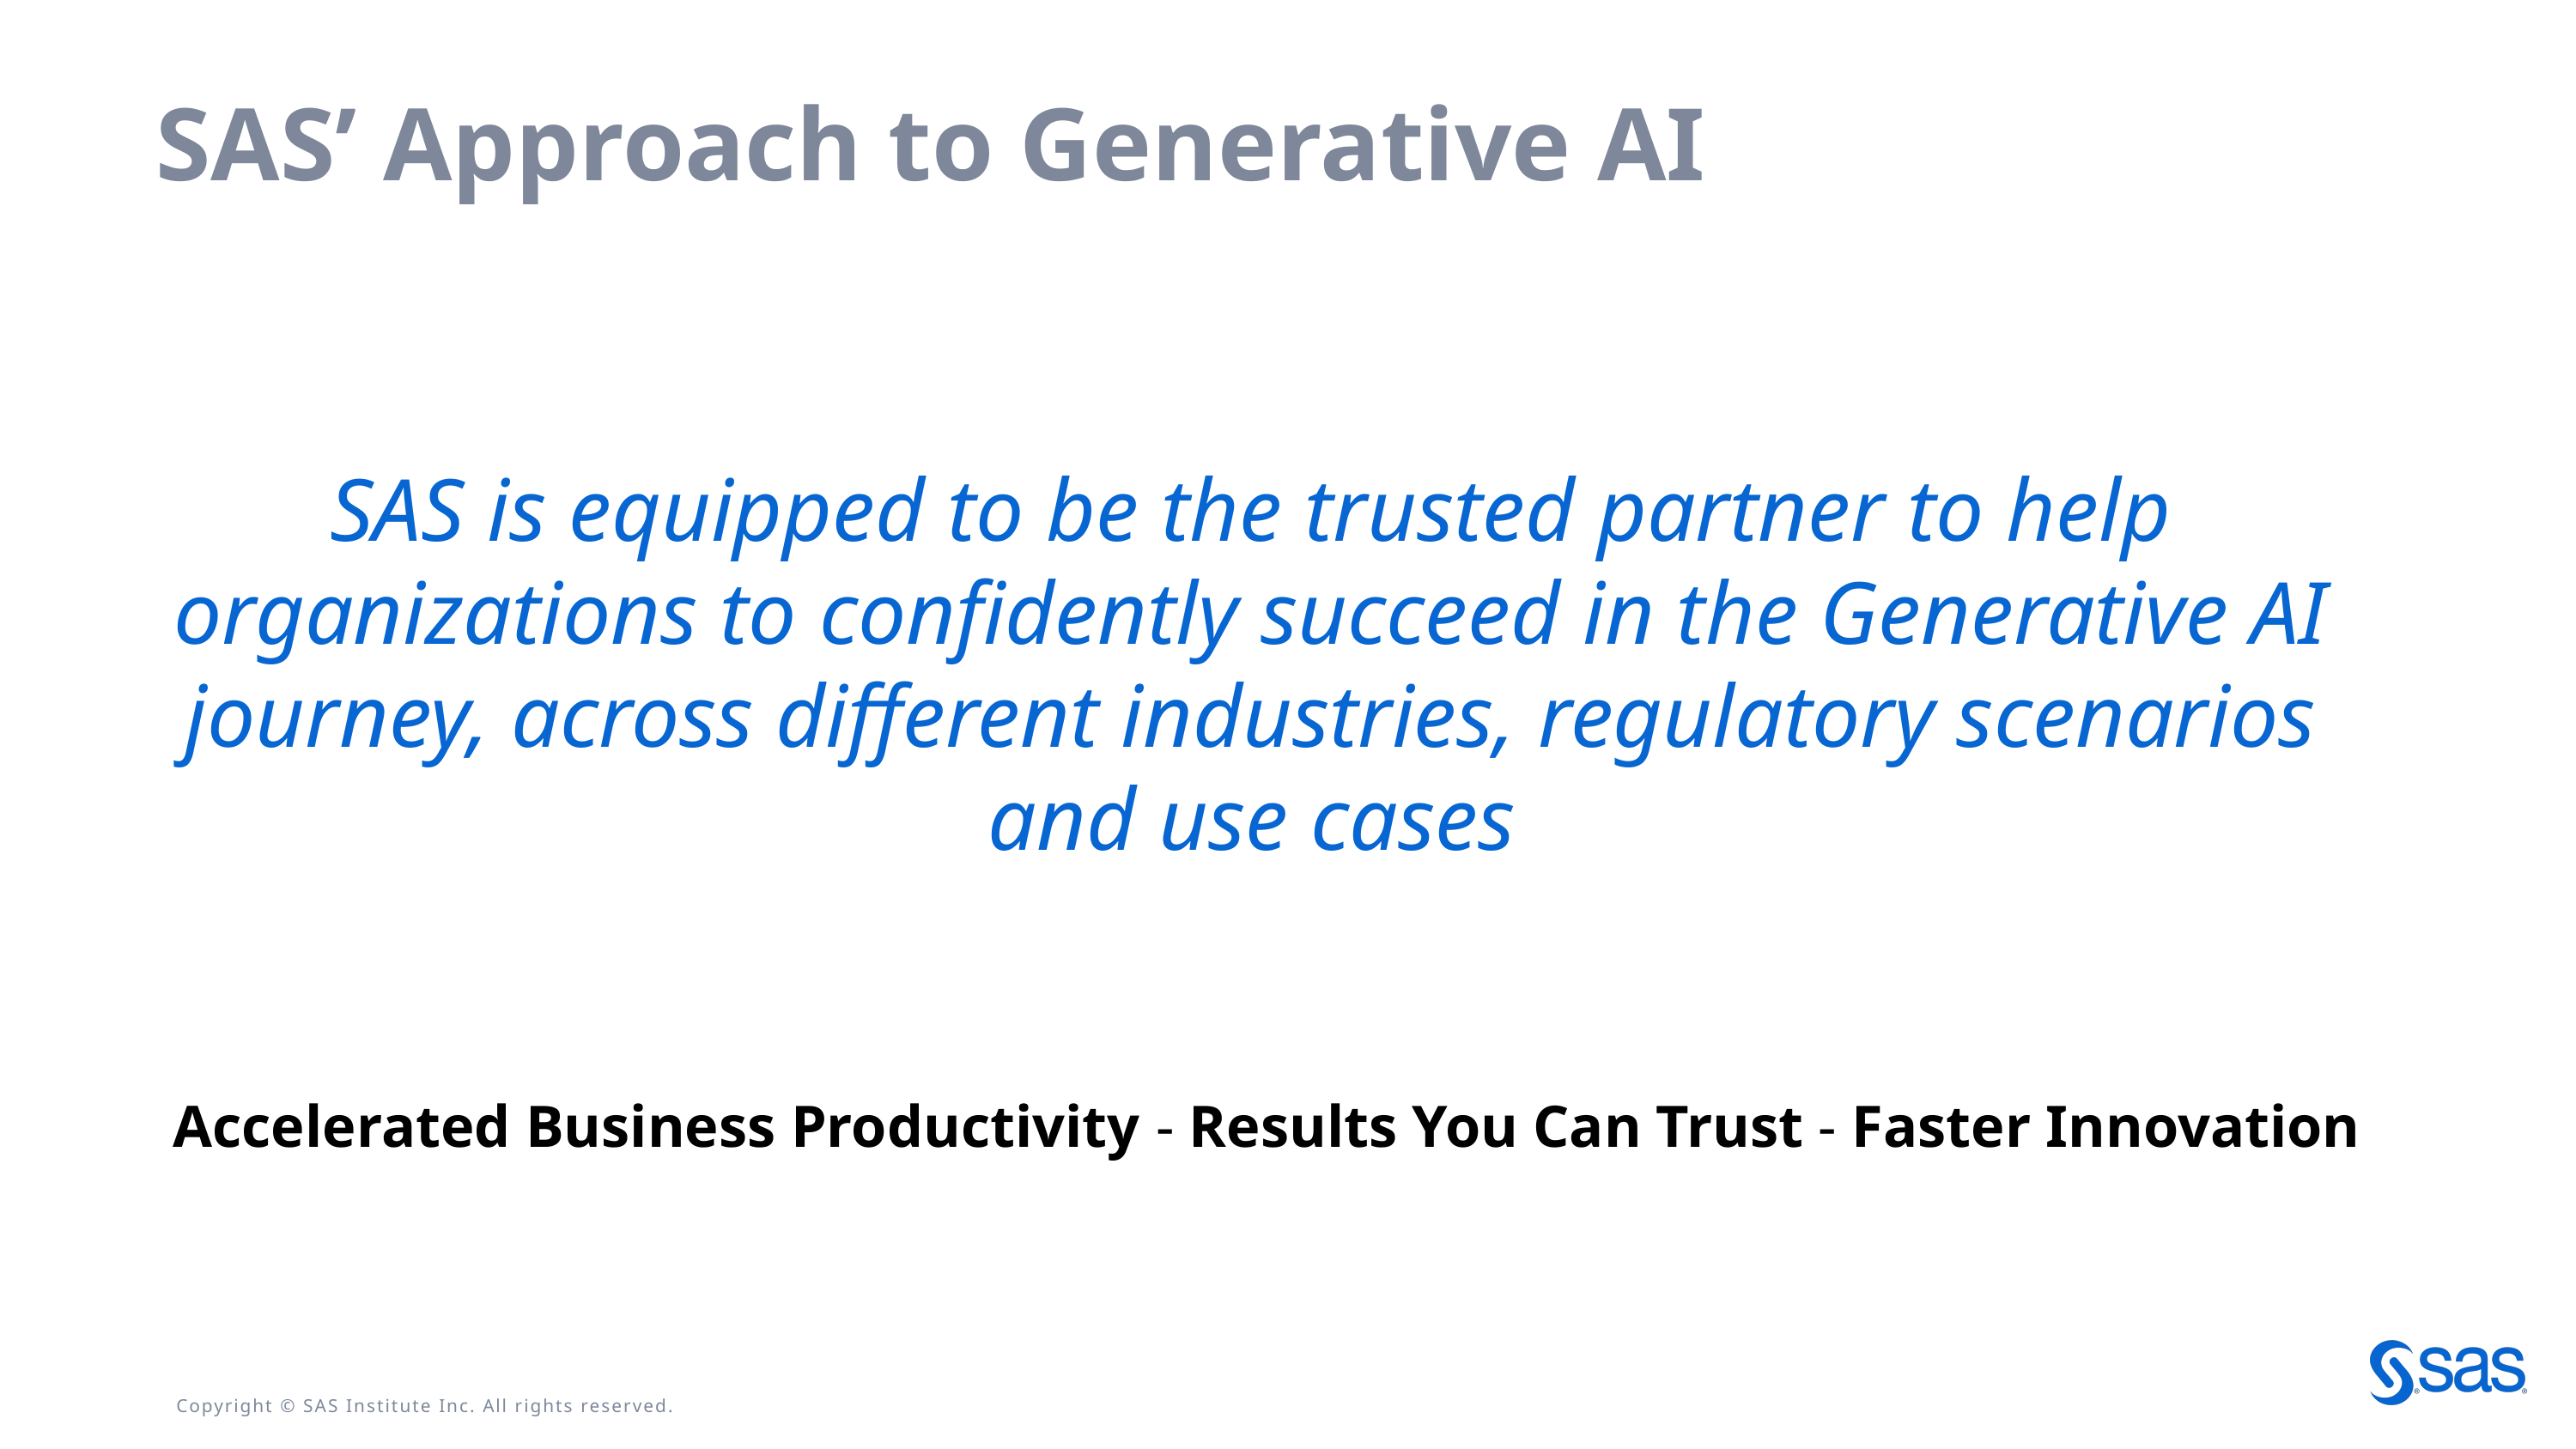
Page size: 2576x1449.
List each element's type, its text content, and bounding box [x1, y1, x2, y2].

text_box Accelerated Business Productivity - Results You Can Trust - Faster Innovation [173, 1089, 2360, 1159]
text_box SAS’ Approach to Generative AI [155, 94, 2379, 203]
text_box SAS is equipped to be the trusted partner to help organizations to confidently succeed in the Generative AI journey, across different industries, regulatory scenarios and use cases [155, 455, 2348, 868]
picture [2370, 1340, 2527, 1405]
